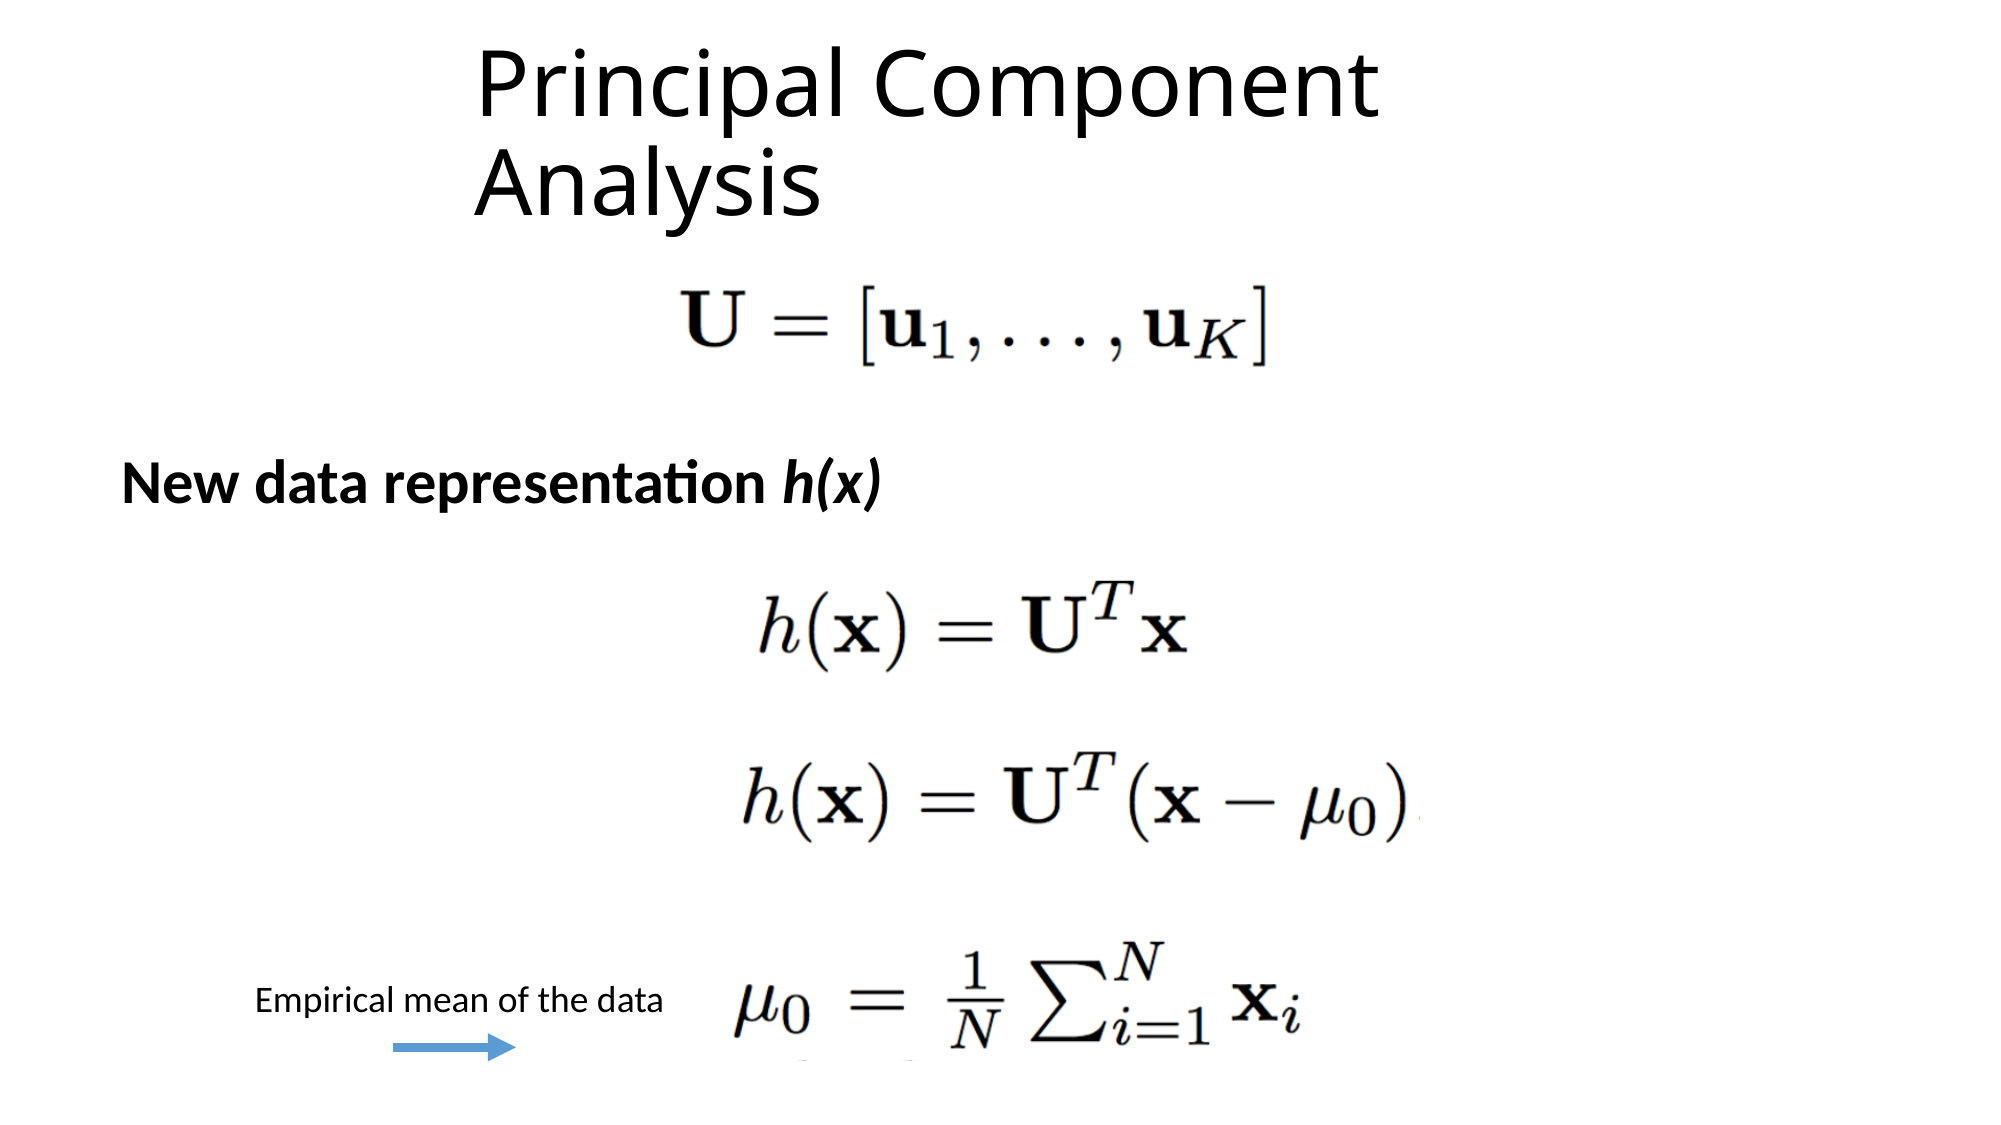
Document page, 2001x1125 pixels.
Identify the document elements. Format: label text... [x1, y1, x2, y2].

picture [717, 722, 1420, 885]
title Principal Component Analysis [459, 27, 1678, 245]
picture [737, 560, 1207, 686]
picture [664, 258, 1280, 389]
picture [717, 920, 1327, 1061]
text_box New data representation h(x) [106, 433, 898, 524]
text_box Empirical mean of the data [240, 967, 680, 1028]
